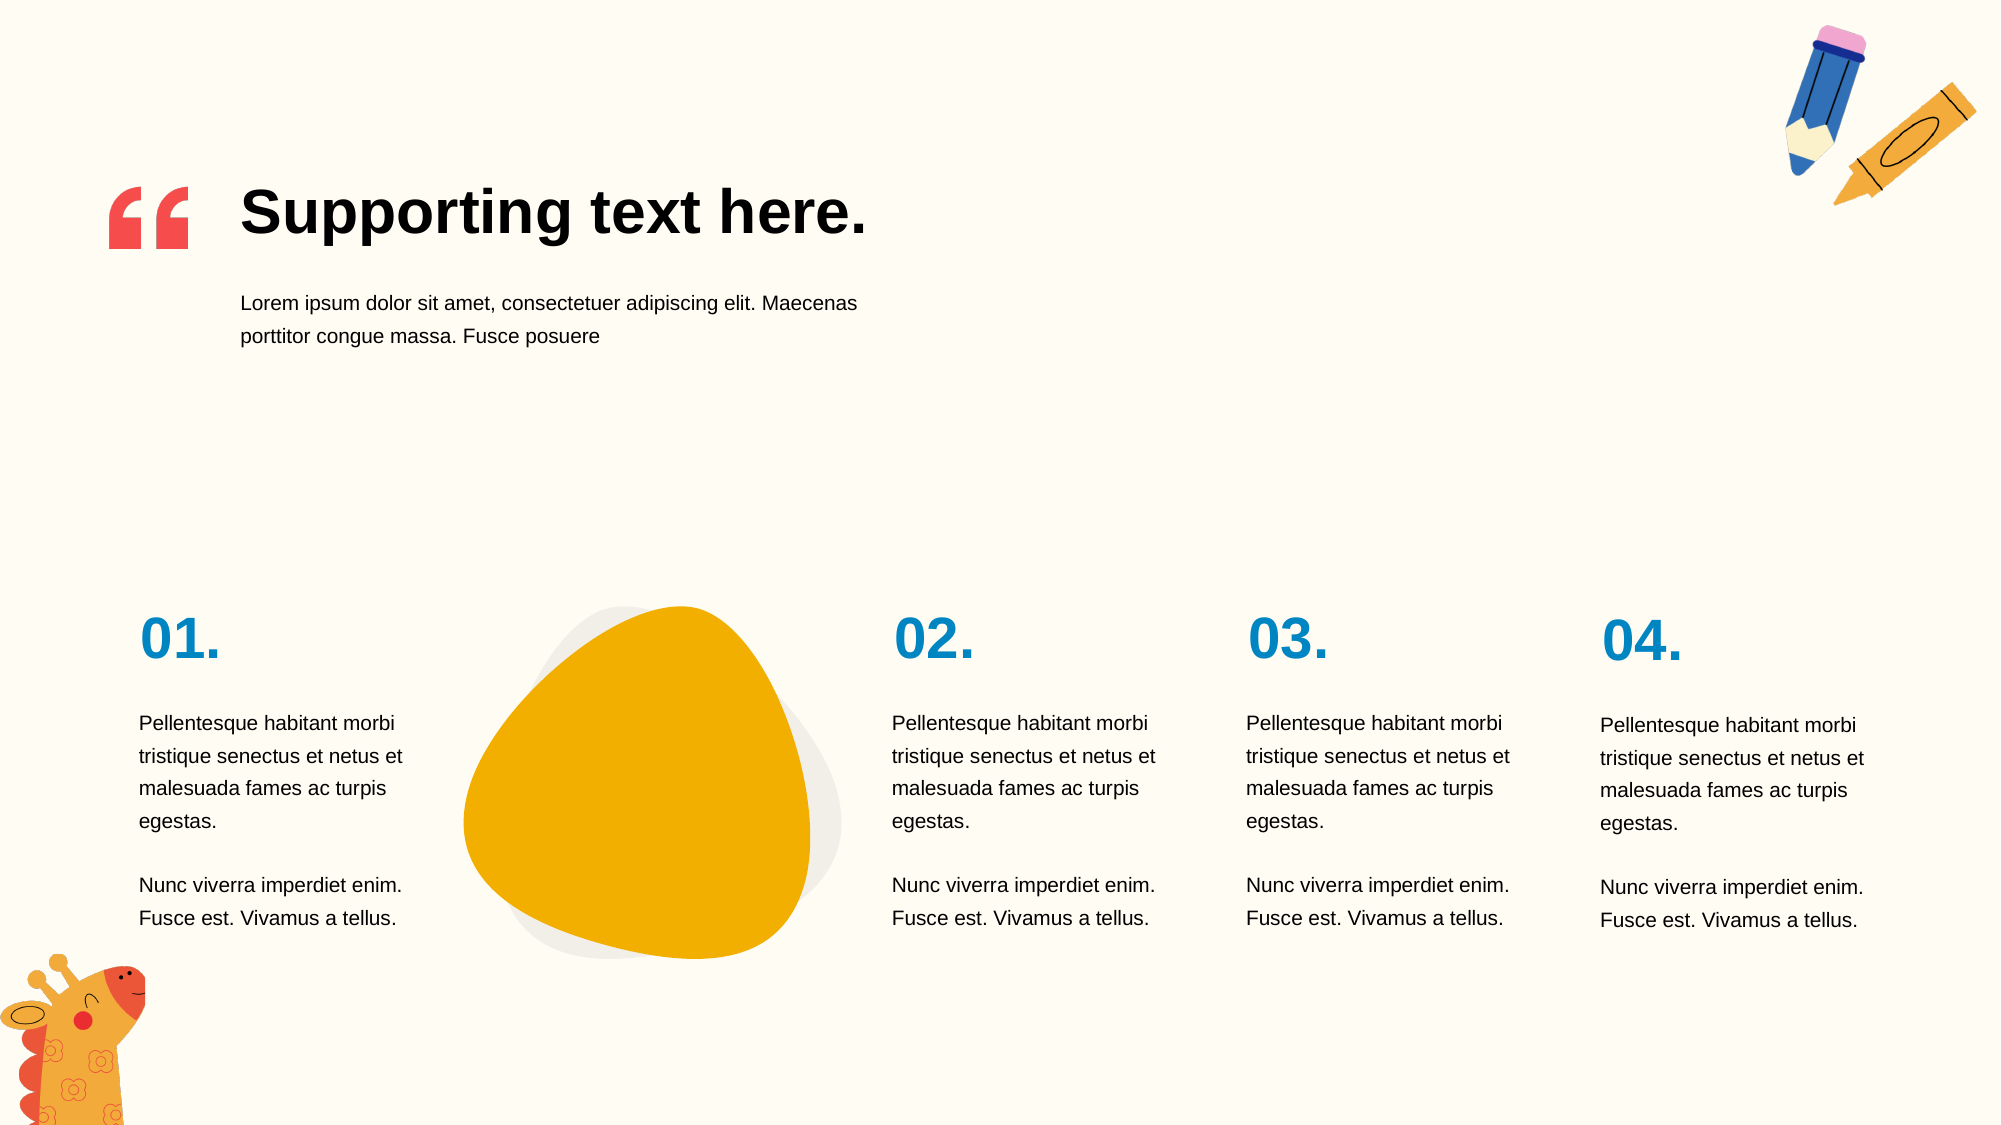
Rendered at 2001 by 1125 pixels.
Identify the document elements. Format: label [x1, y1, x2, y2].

picture [1741, 13, 1977, 206]
text_box [73, 142, 1890, 952]
picture [0, 954, 146, 1125]
